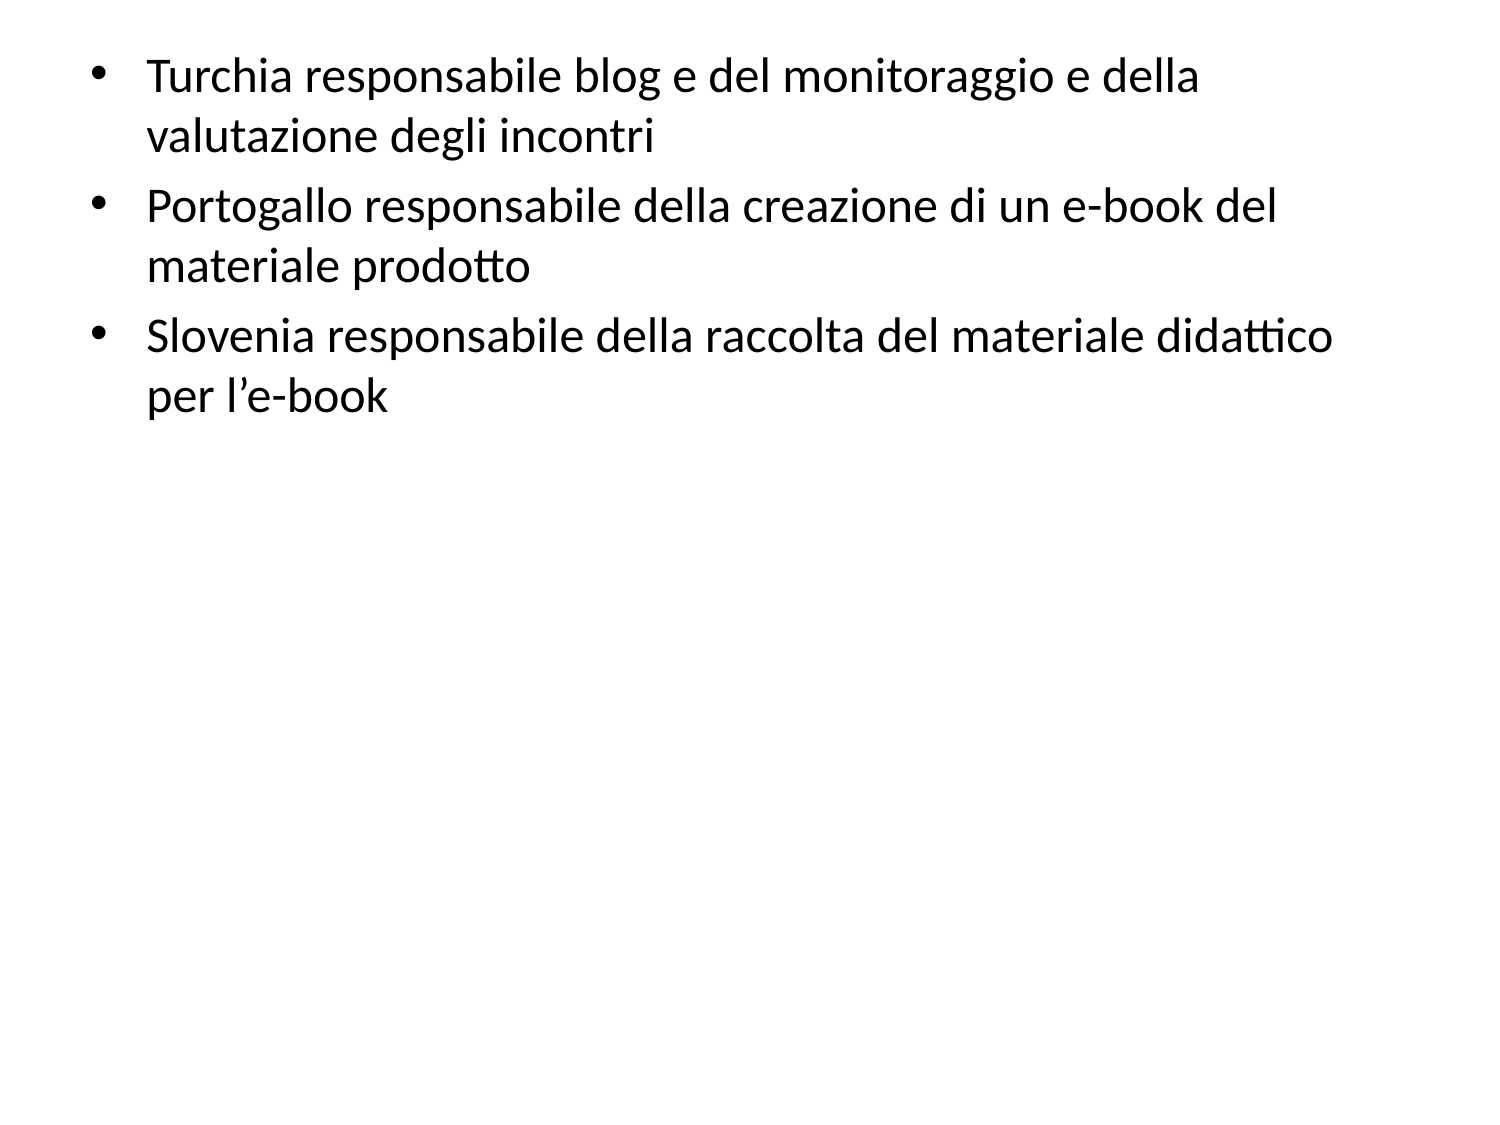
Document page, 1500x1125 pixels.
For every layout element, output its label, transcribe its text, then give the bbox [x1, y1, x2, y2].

list Turchia responsabile blog e del monitoraggio e della valutazione degli incontri Portogallo responsabile della creazione di un e-book del materiale prodotto Slovenia responsabile della raccolta del materiale didattico per l’e-book [75, 35, 1425, 1005]
